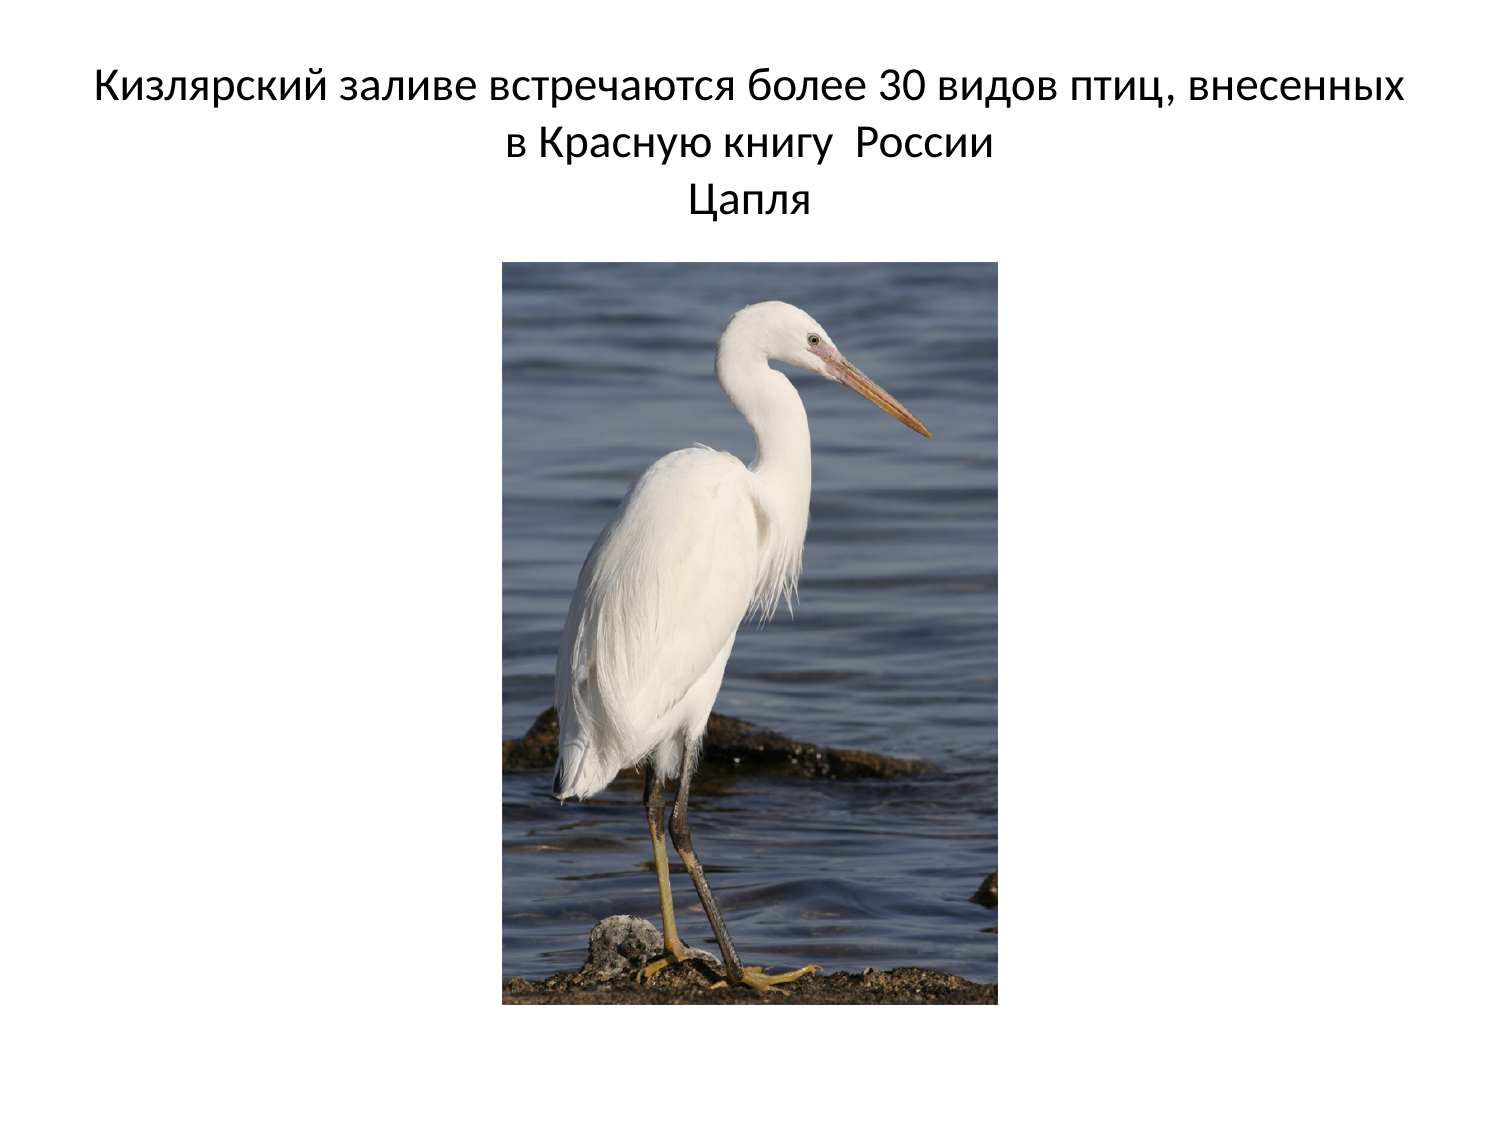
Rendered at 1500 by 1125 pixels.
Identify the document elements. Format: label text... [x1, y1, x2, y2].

title Кизлярский заливе встречаются более 30 видов птиц, внесенных в Красную книгу России Цапля [75, 45, 1425, 233]
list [502, 262, 998, 1006]
